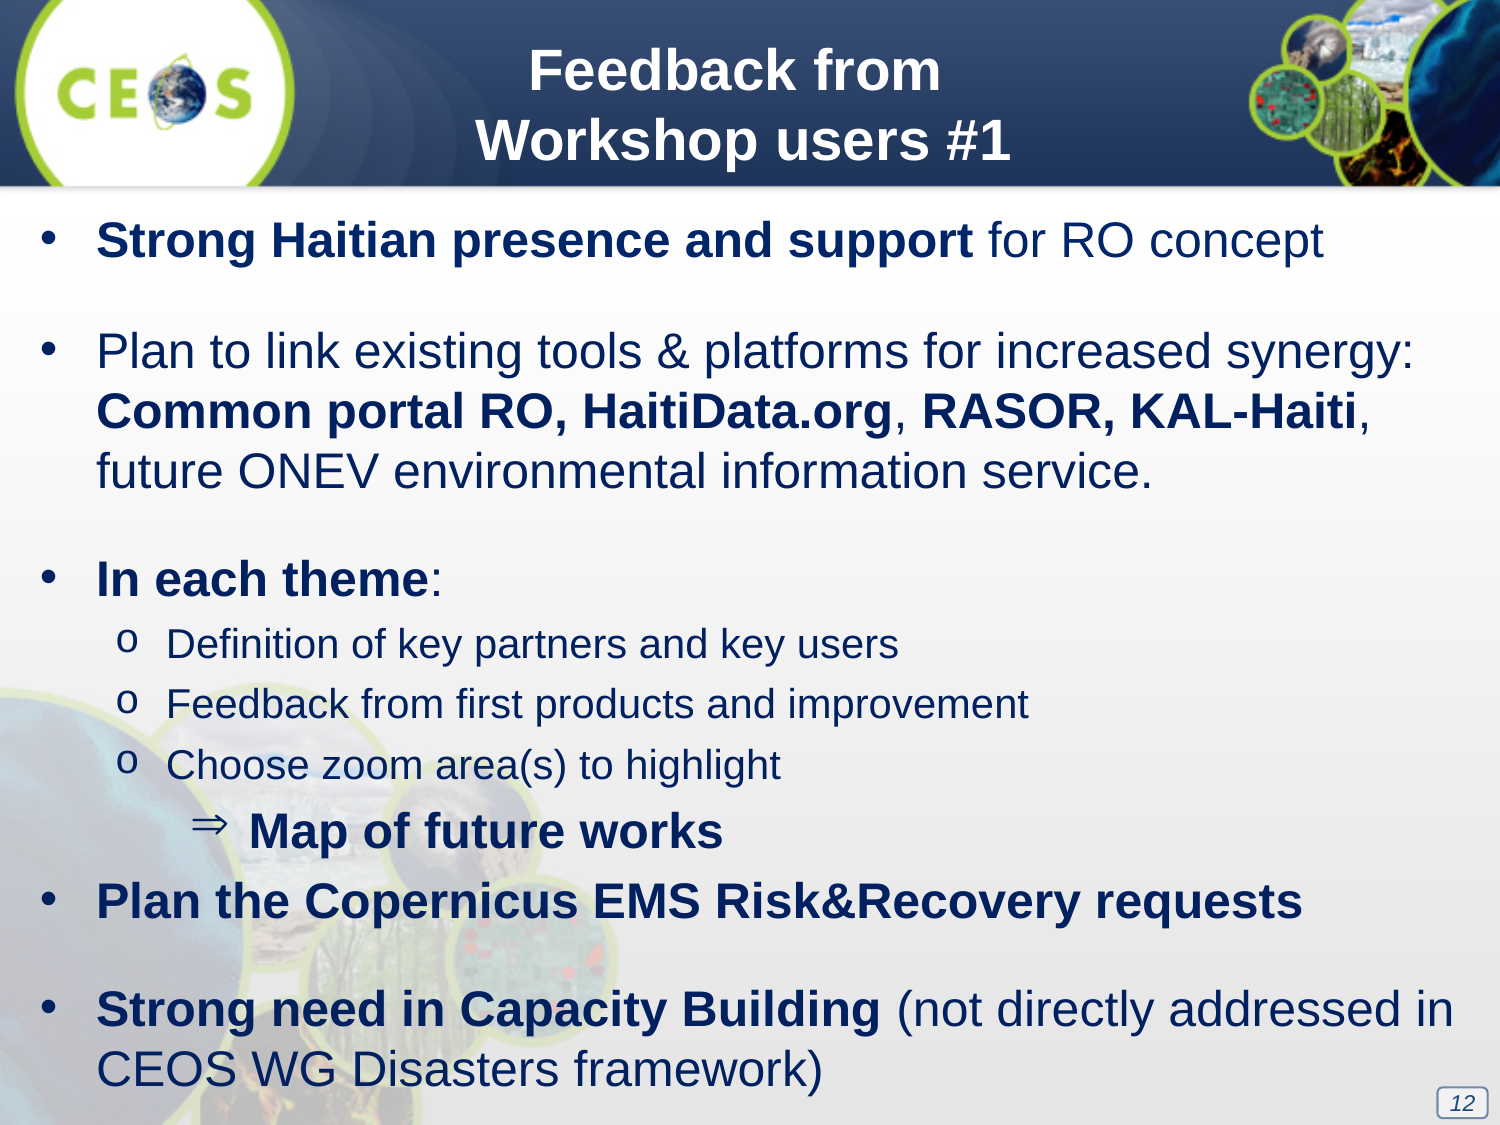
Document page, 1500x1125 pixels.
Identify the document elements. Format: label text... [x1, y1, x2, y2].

slide_number 12 [1436, 1086, 1489, 1120]
picture [0, 0, 1500, 1125]
list Strong Haitian presence and support for RO concept Plan to link existing tools & platforms for increased synergy: Common portal RO, HaitiData.org, RASOR, KAL-Haiti, future ONEV environmental information service. In each theme: Definition of key partners and key users Feedback from first products and improvement Choose zoom area(s) to highlight Map of future works Plan the Copernicus EMS Risk&Recovery requests Strong need in Capacity Building (not directly addressed in CEOS WG Disasters framework) [24, 200, 1475, 1100]
list Feedback from Workshop users #1 [337, 24, 1150, 175]
